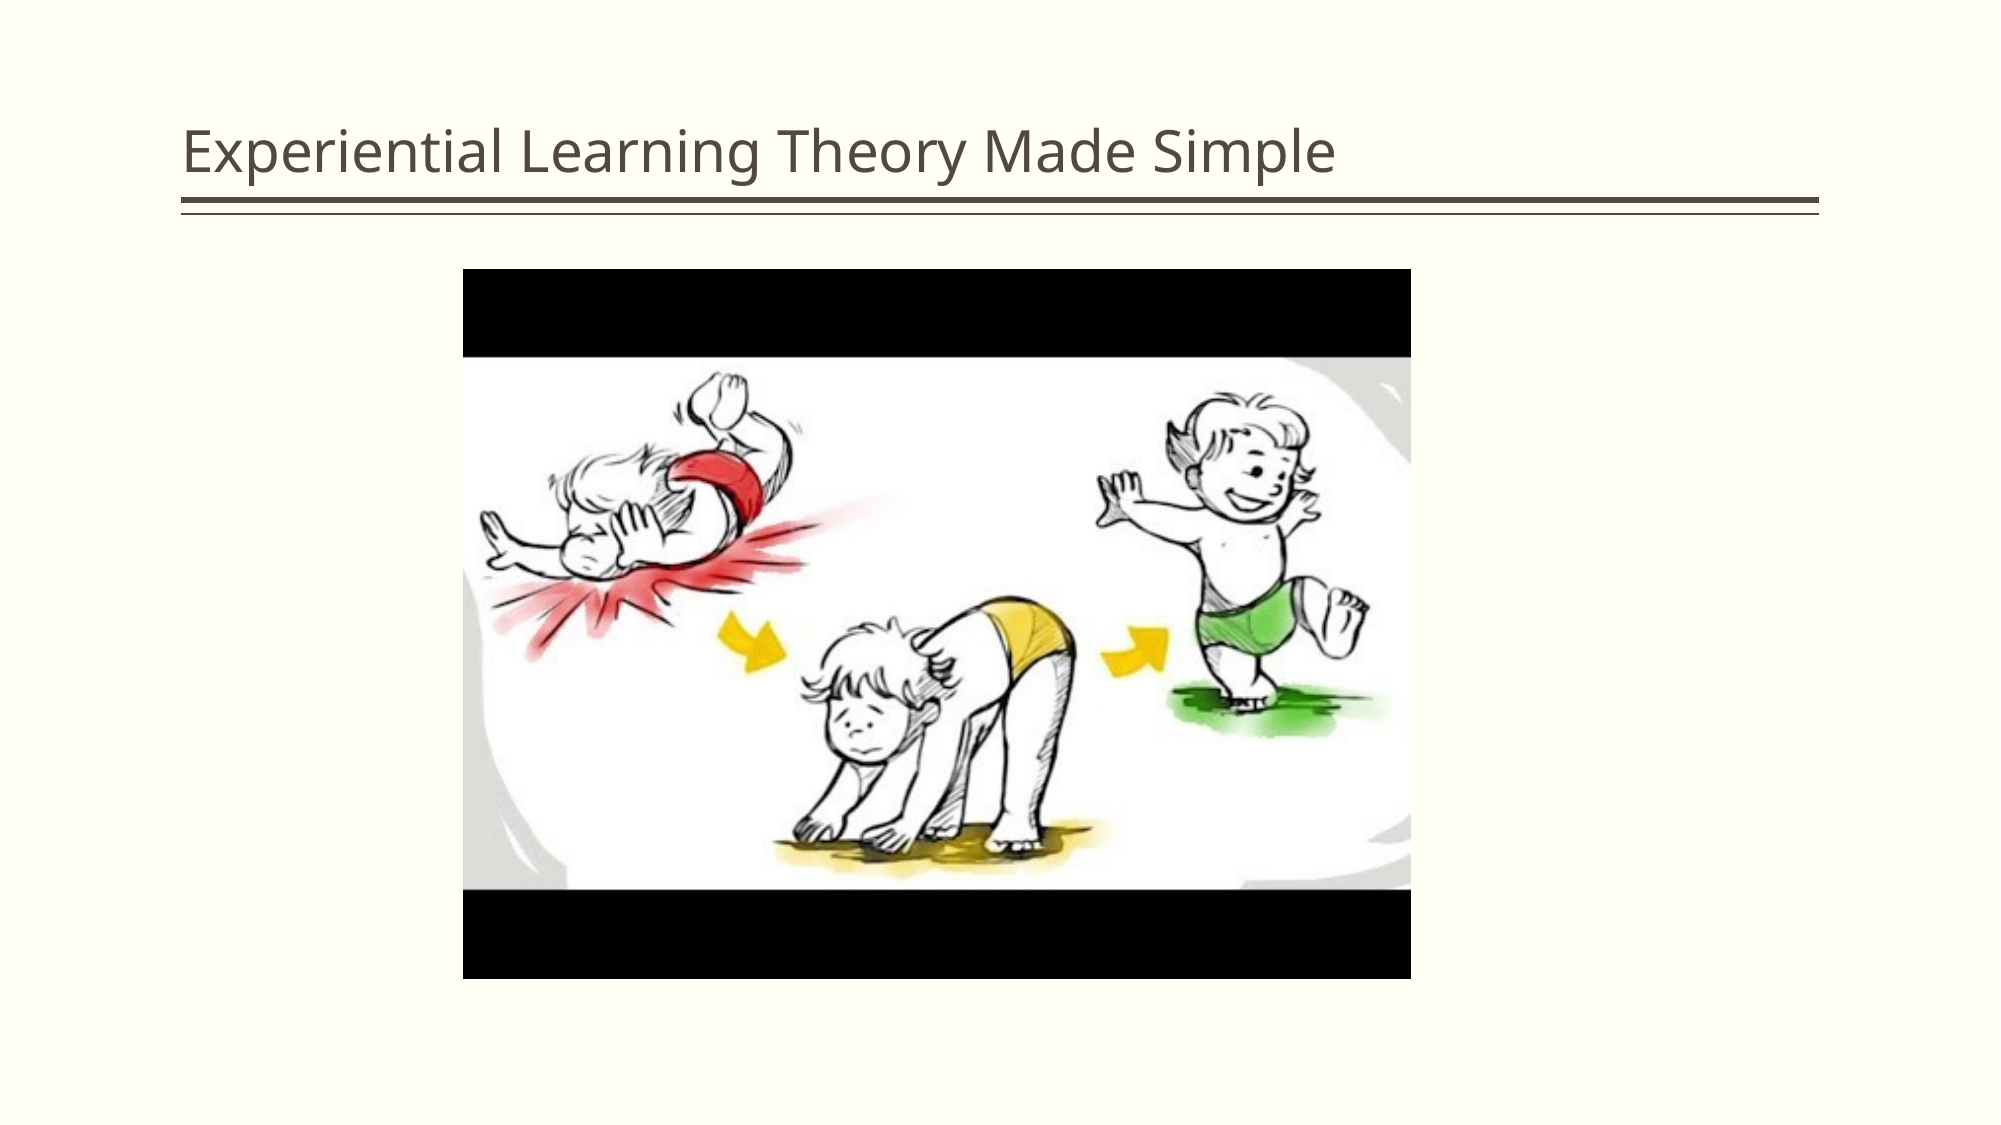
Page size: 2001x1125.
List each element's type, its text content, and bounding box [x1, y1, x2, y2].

title Experiential Learning Theory Made Simple [181, 12, 1819, 193]
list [463, 268, 1411, 980]
